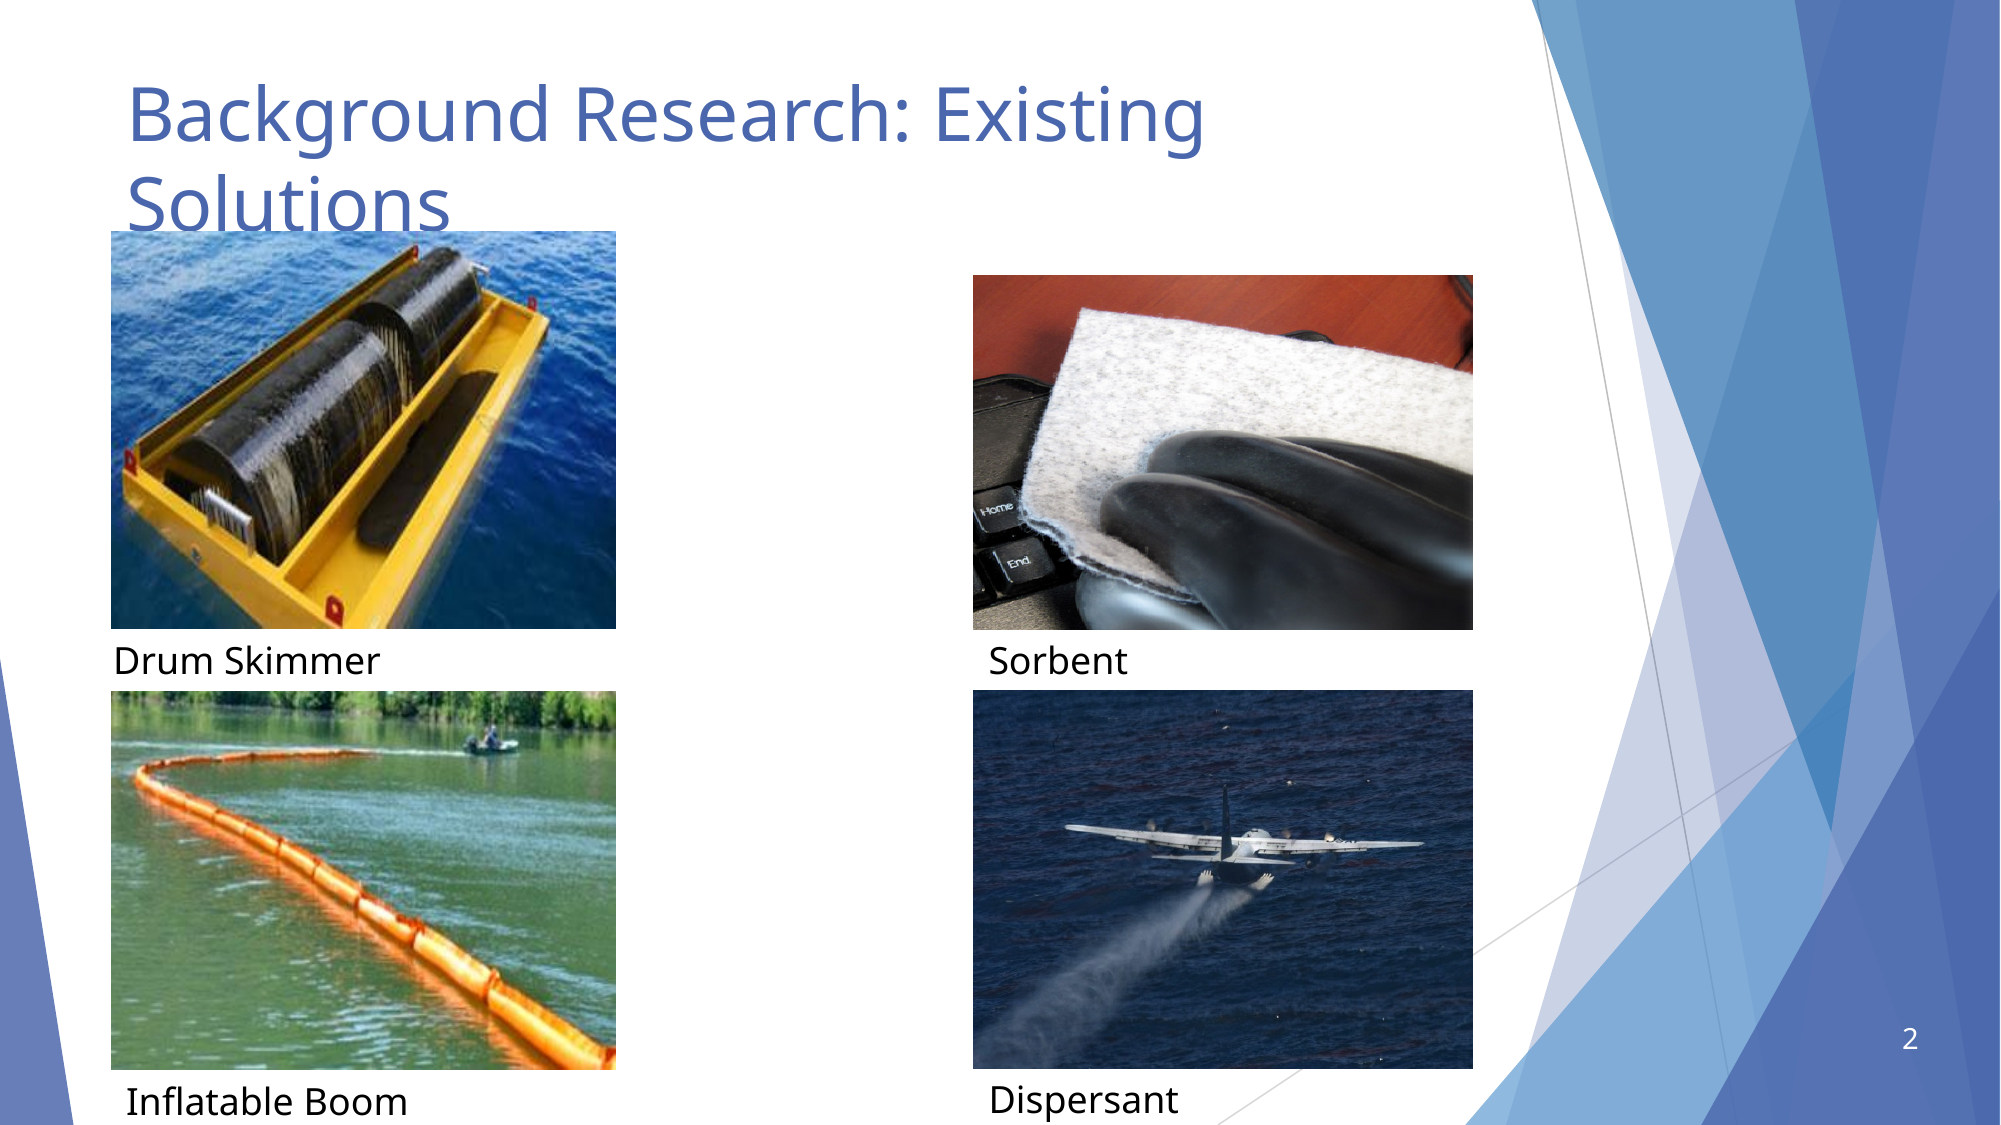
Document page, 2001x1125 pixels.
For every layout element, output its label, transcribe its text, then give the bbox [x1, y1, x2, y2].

picture [110, 230, 616, 629]
picture [110, 690, 616, 1071]
text_box Drum Skimmer [98, 629, 629, 691]
text_box Dispersant [973, 1068, 1504, 1125]
picture [973, 275, 1473, 630]
slide_number 2 [1821, 1010, 1934, 1070]
title Background Research: Existing Solutions [111, 59, 1522, 276]
text_box Inflatable Boom [111, 1069, 642, 1125]
picture [973, 689, 1473, 1070]
text_box Sorbent [973, 629, 1504, 691]
